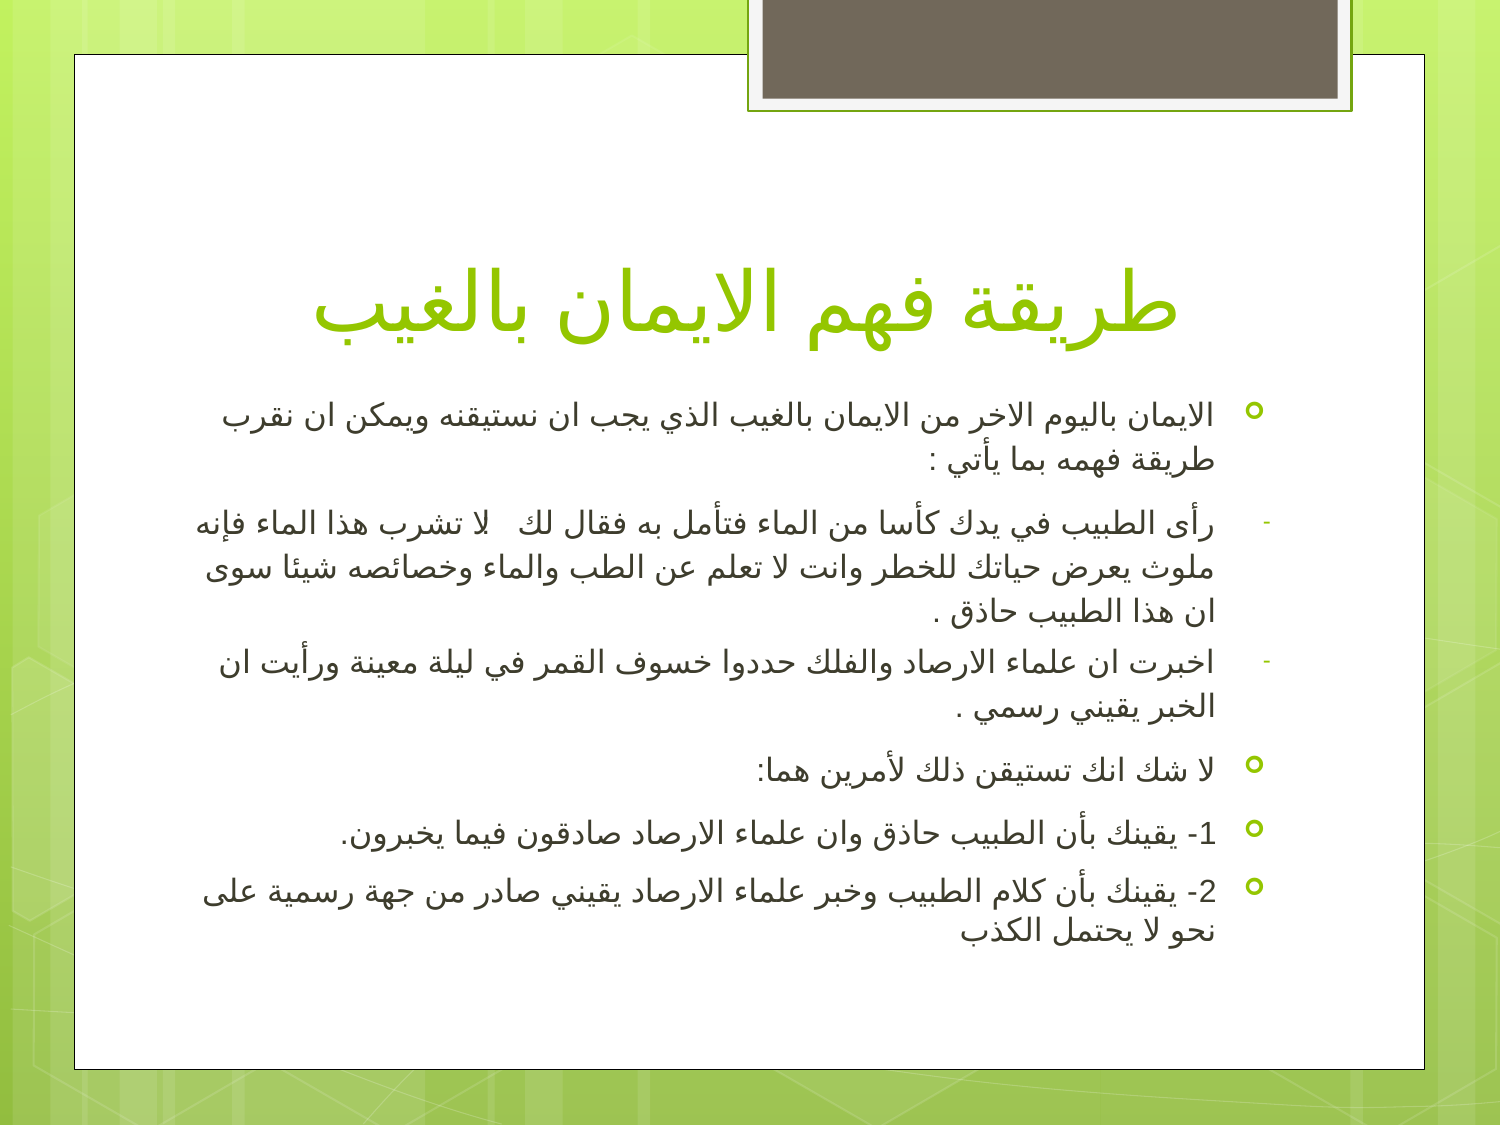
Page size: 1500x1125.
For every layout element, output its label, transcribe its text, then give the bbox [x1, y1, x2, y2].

title طريقة فهم الايمان بالغيب [171, 168, 1324, 357]
list الايمان باليوم الاخر من الايمان بالغيب الذي يجب ان نستيقنه ويمكن ان نقرب طريقة فهمه بما يأتي : رأى الطبيب في يدك كأسا من الماء فتأمل به فقال لك : لا تشرب هذا الماء فإنه ملوث يعرض حياتك للخطر وانت لا تعلم عن الطب والماء وخصائصه شيئا سوى ان هذا الطبيب حاذق . اخبرت ان علماء الارصاد والفلك حددوا خسوف القمر في ليلة معينة ورأيت ان الخبر يقيني رسمي . لا شك انك تستيقن ذلك لأمرين هما: 1- يقينك بأن الطبيب حاذق وان علماء الارصاد صادقون فيما يخبرون. 2- يقينك بأن كلام الطبيب وخبر علماء الارصاد يقيني صادر من جهة رسمية على نحو لا يحتمل الكذب [171, 381, 1283, 957]
